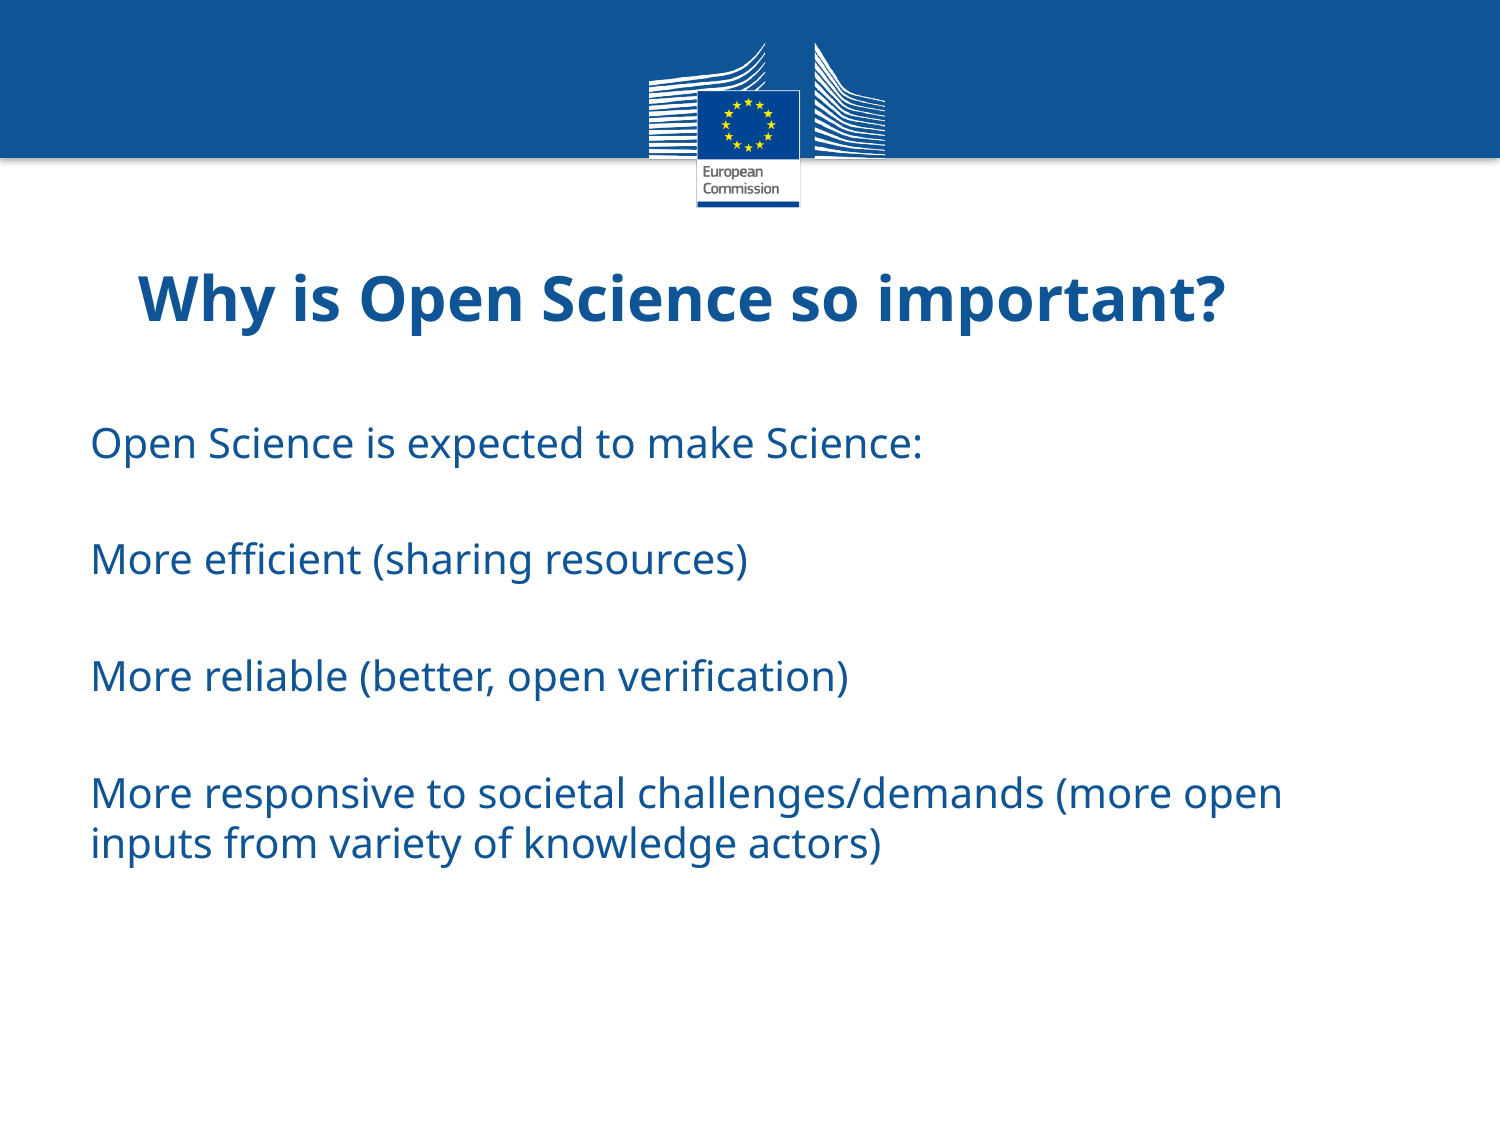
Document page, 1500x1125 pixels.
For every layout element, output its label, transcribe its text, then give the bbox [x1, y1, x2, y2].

picture [649, 42, 885, 208]
list Open Science is expected to make Science: More efficient (sharing resources) More reliable (better, open verification) More responsive to societal challenges/demands (more open inputs from variety of knowledge actors) [75, 408, 1425, 988]
title Why is Open Science so important? [64, 219, 1415, 374]
